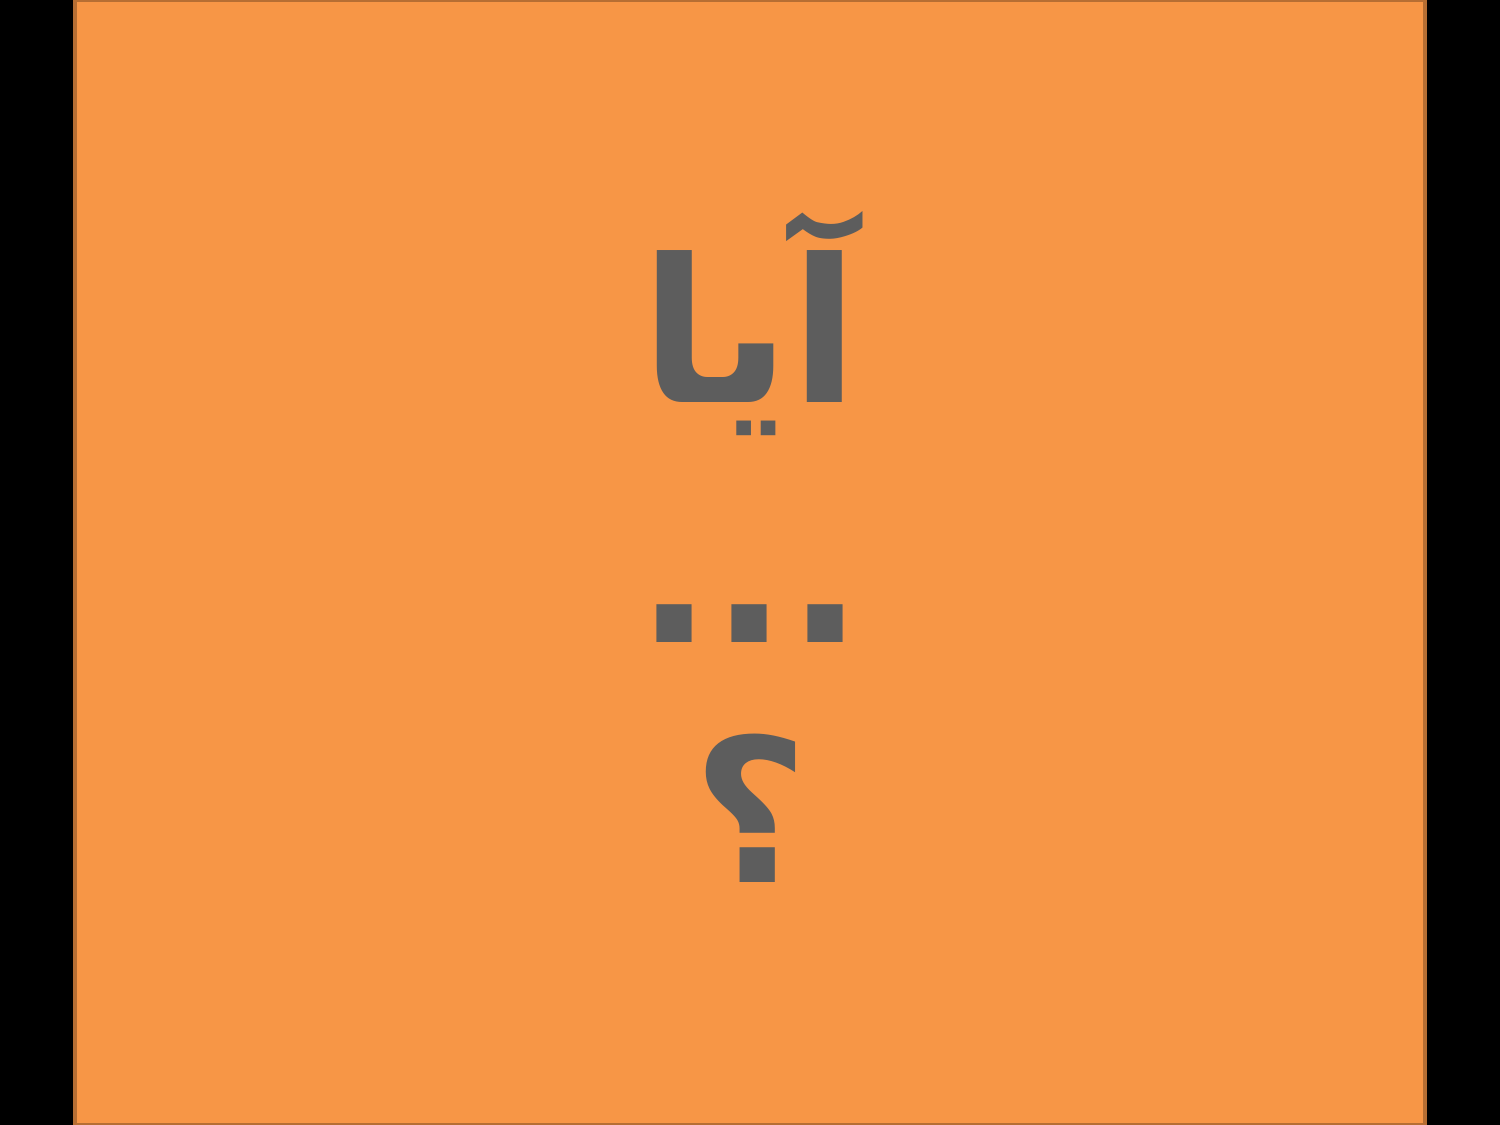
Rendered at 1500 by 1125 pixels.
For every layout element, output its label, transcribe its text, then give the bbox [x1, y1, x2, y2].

title آيا ... ؟ [73, 0, 1427, 1125]
